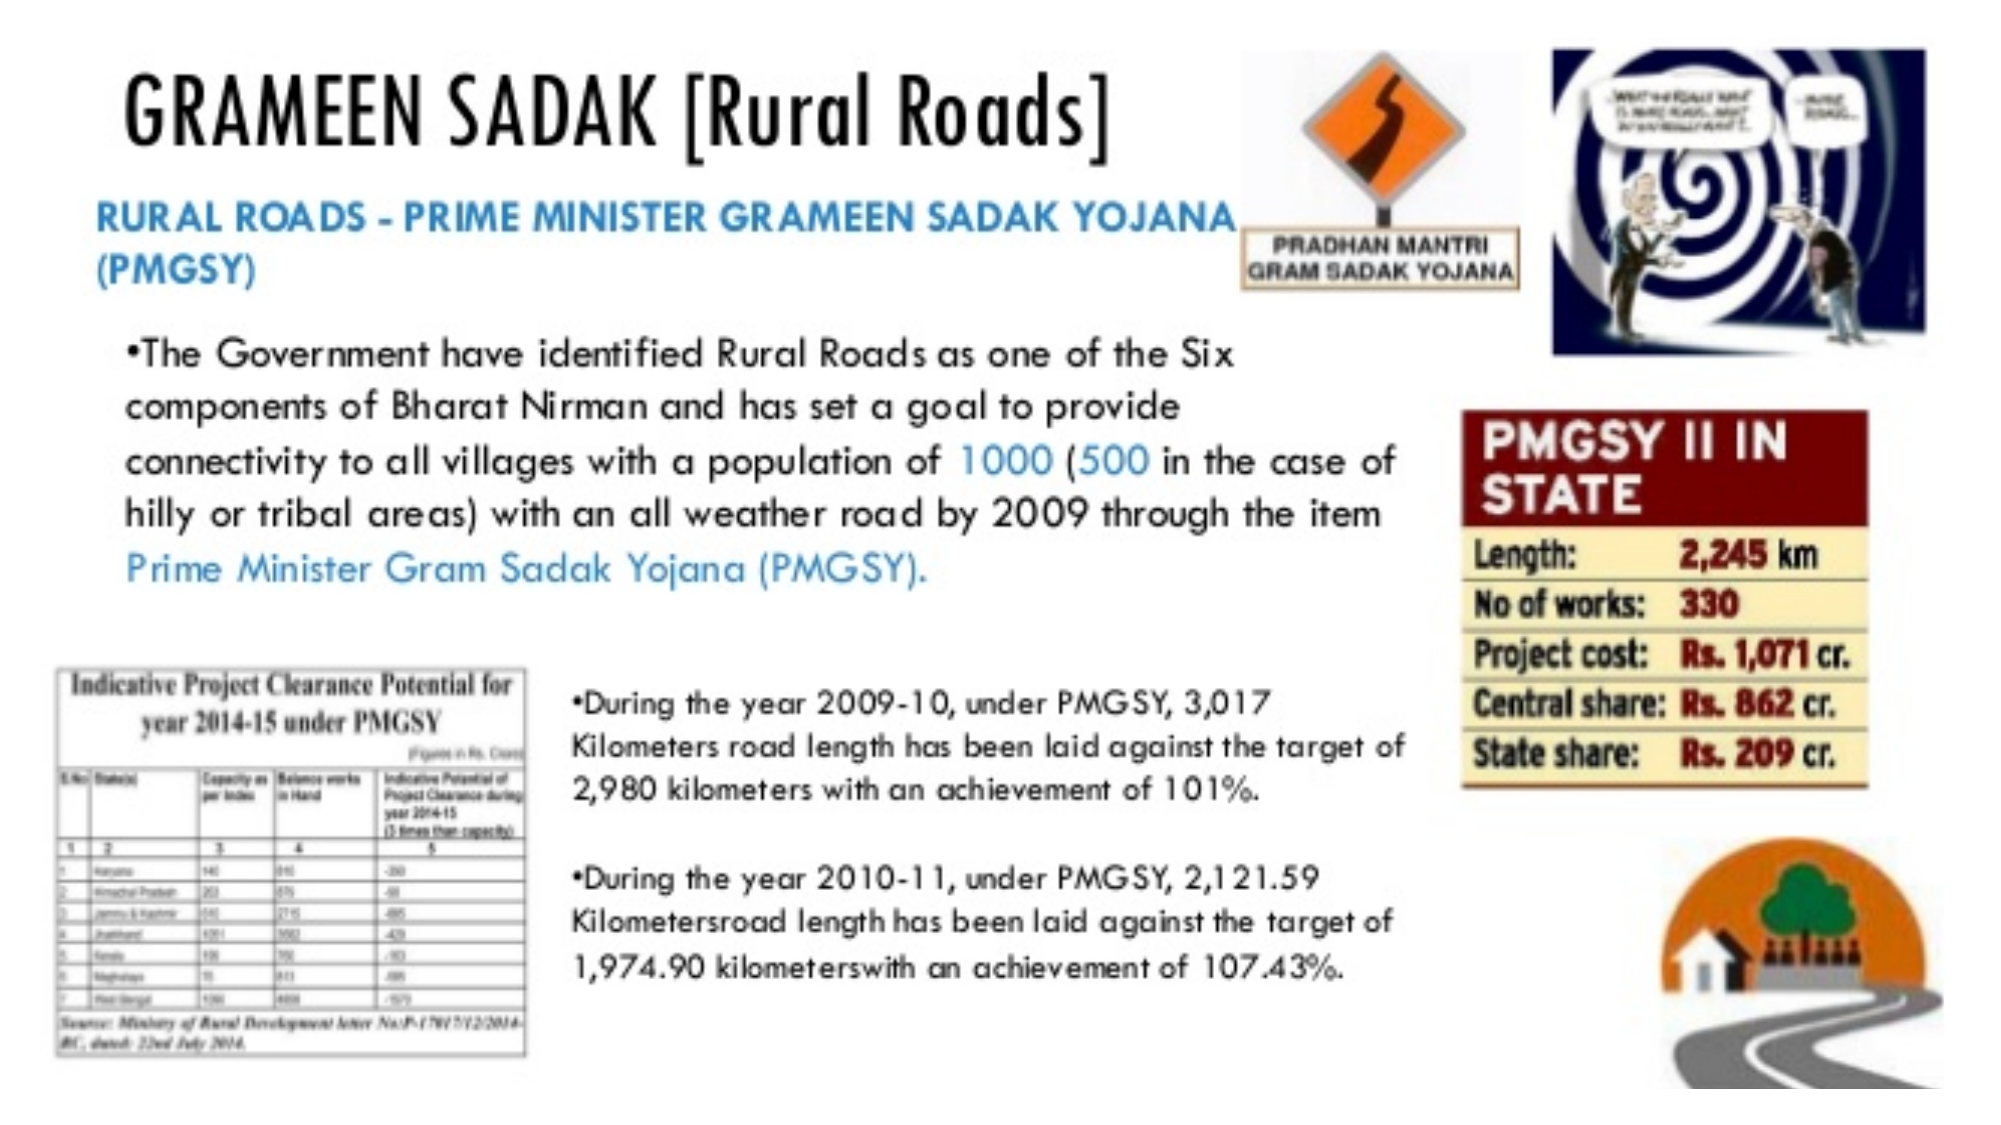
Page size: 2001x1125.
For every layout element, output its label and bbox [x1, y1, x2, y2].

picture [40, 36, 1945, 1090]
